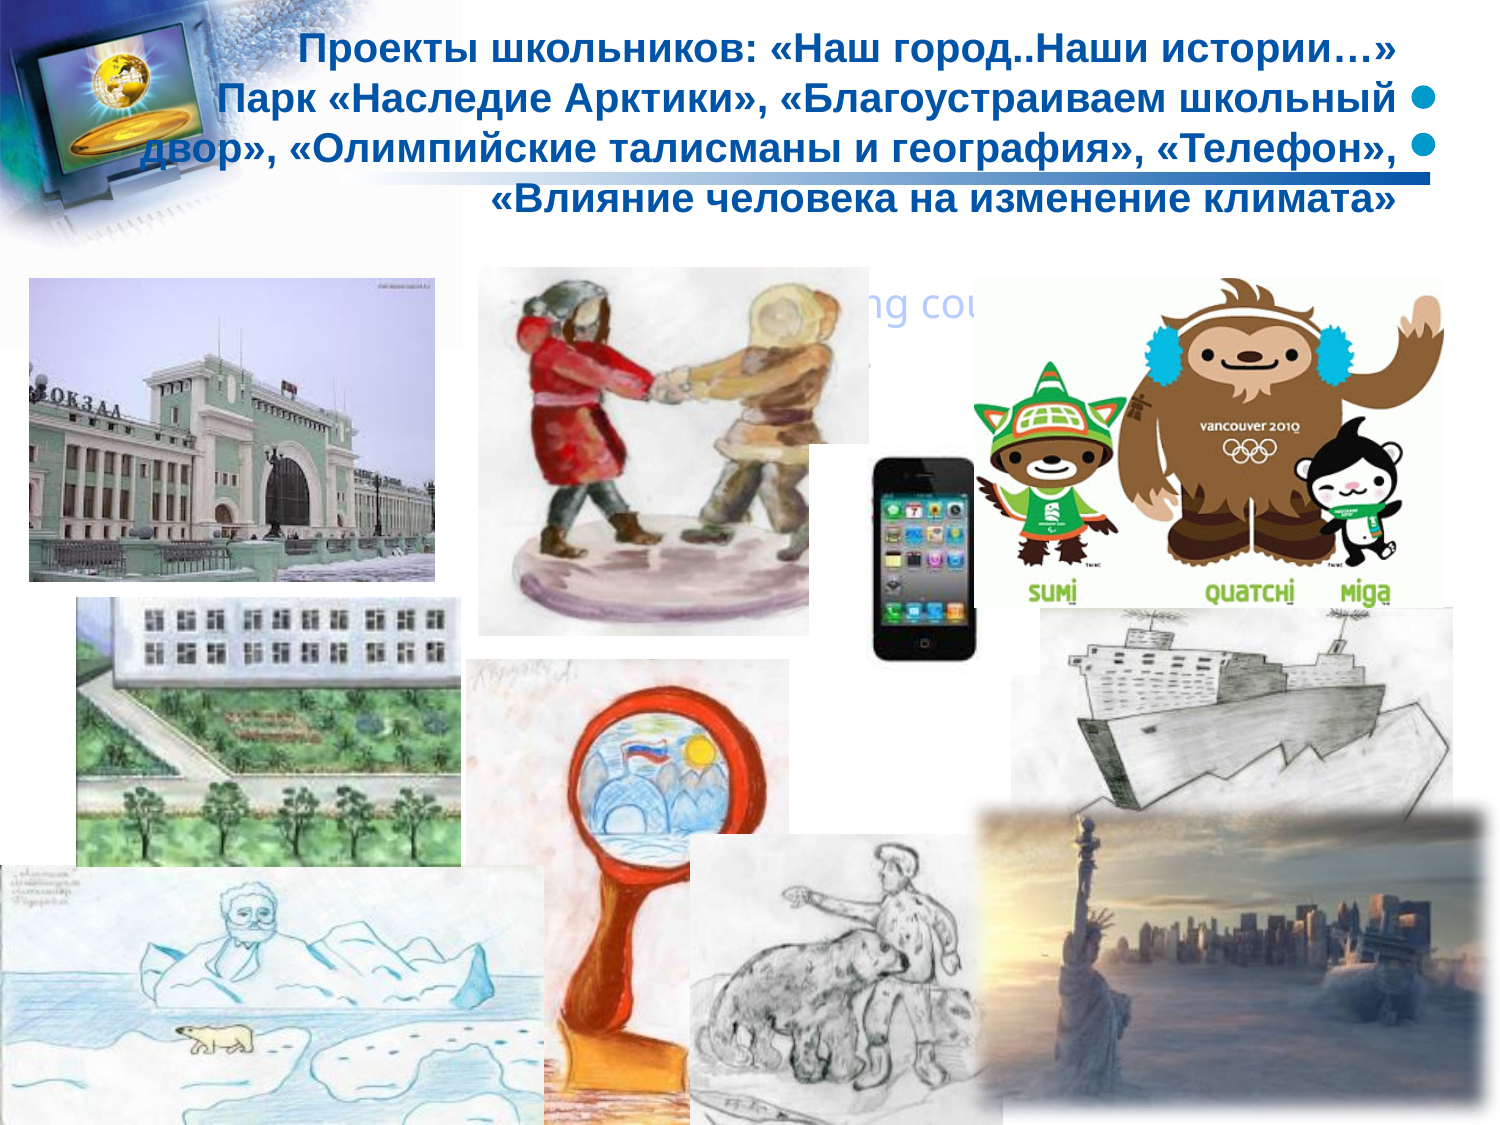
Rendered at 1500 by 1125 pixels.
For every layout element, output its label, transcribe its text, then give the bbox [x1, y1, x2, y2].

picture [0, 278, 1500, 1125]
title Проекты школьников: «Наш город..Наши истории…» Парк «Наследие Арктики», «Благоустраиваем школьный двор», «Олимпийские талисманы и география», «Телефон», «Влияние человека на изменение климата» [88, 0, 1413, 291]
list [478, 266, 869, 636]
text_box English-speaking countries. The crossword. [871, 269, 1442, 385]
picture [0, 0, 463, 583]
